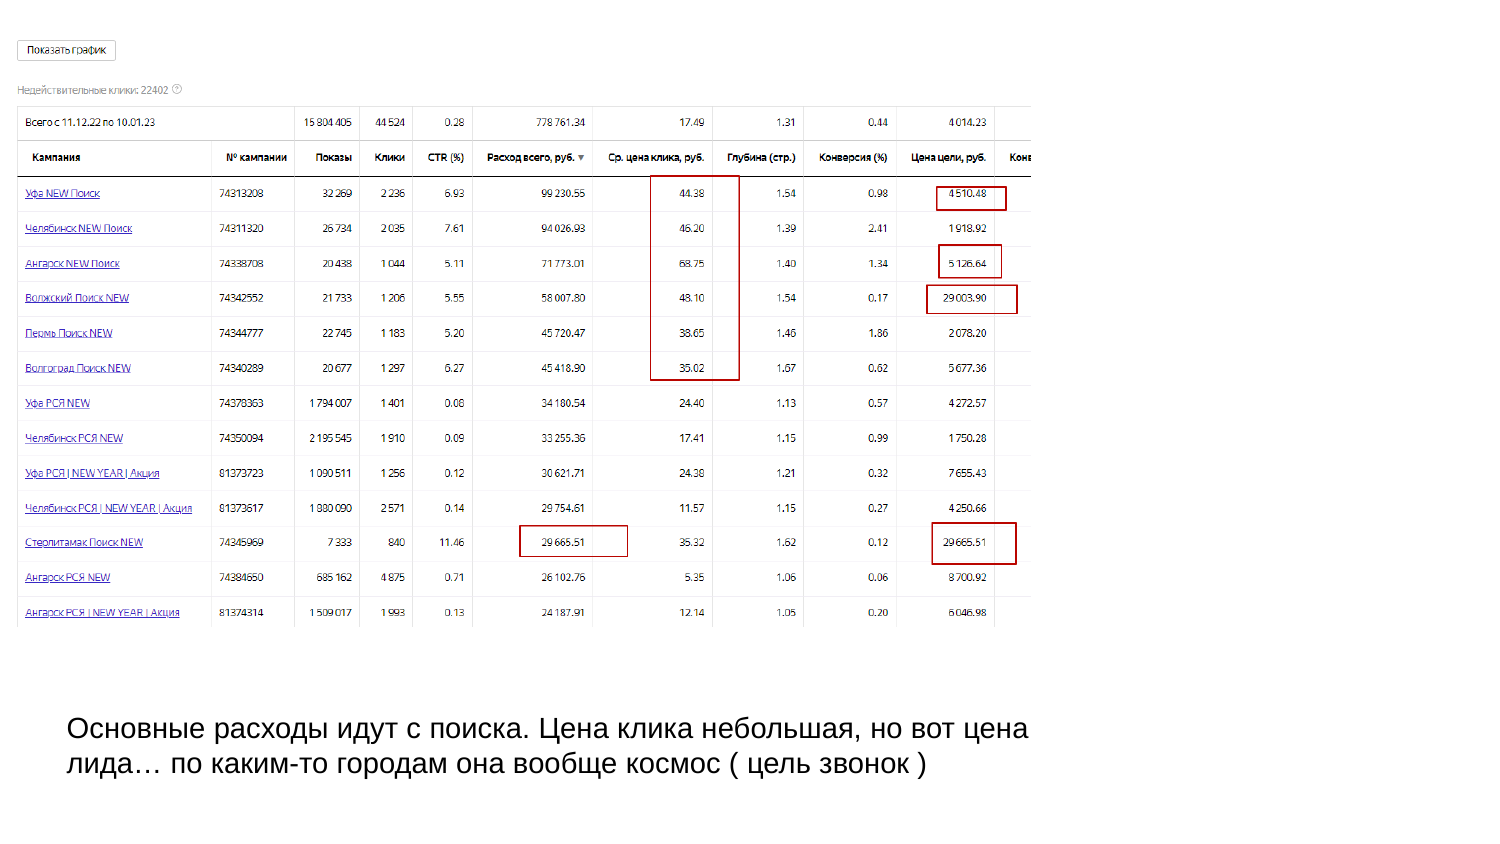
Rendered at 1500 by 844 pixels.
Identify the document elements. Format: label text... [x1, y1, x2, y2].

text_box Основные расходы идут с поиска. Цена клика небольшая, но вот цена лида… по каким-то городам она вообще космос ( цель звонок ) [51, 694, 1078, 795]
picture [13, 12, 1032, 627]
